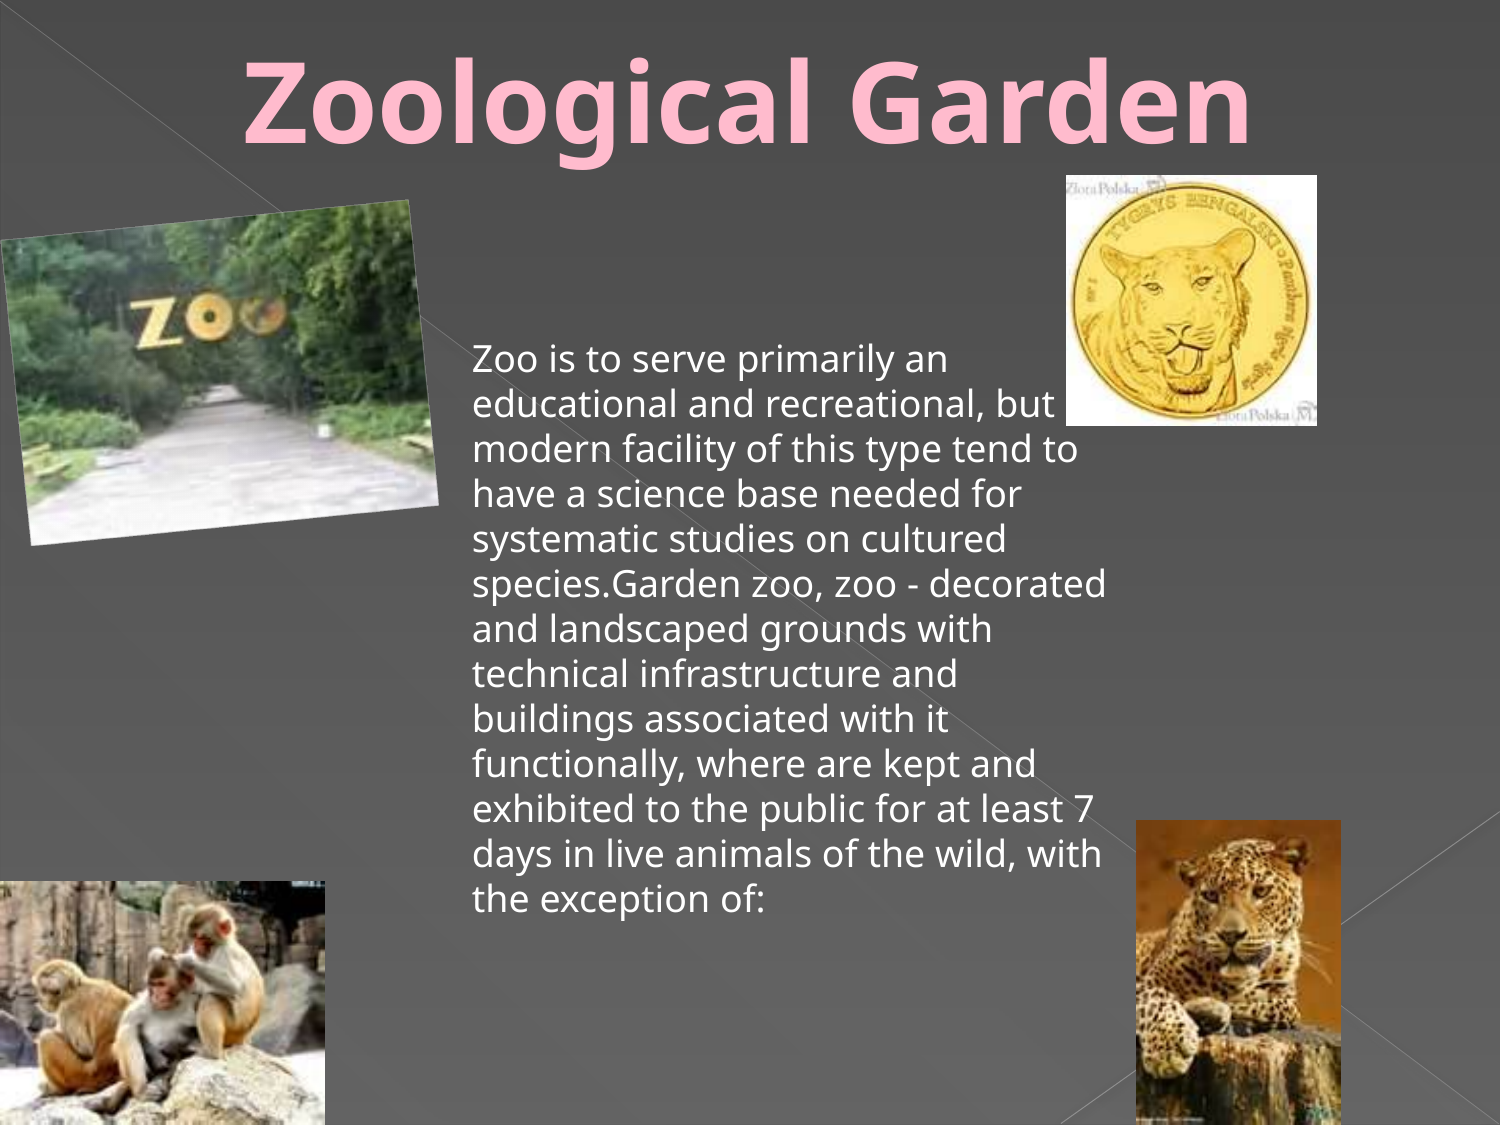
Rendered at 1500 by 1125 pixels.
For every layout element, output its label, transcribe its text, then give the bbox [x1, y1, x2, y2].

picture [0, 881, 325, 1125]
text_box Zoological Garden [228, 23, 1272, 174]
picture [1066, 175, 1317, 426]
text_box Zoo is to serve primarily an educational and recreational, but modern facility of this type tend to have a science base needed for systematic studies on cultured species.Garden zoo, zoo - decorated and landscaped grounds with technical infrastructure and buildings associated with it functionally, where are kept and exhibited to the public for at least 7 days in live animals of the wild, with the exception of: [457, 328, 1125, 928]
picture [1136, 820, 1341, 1125]
picture [2, 201, 438, 545]
